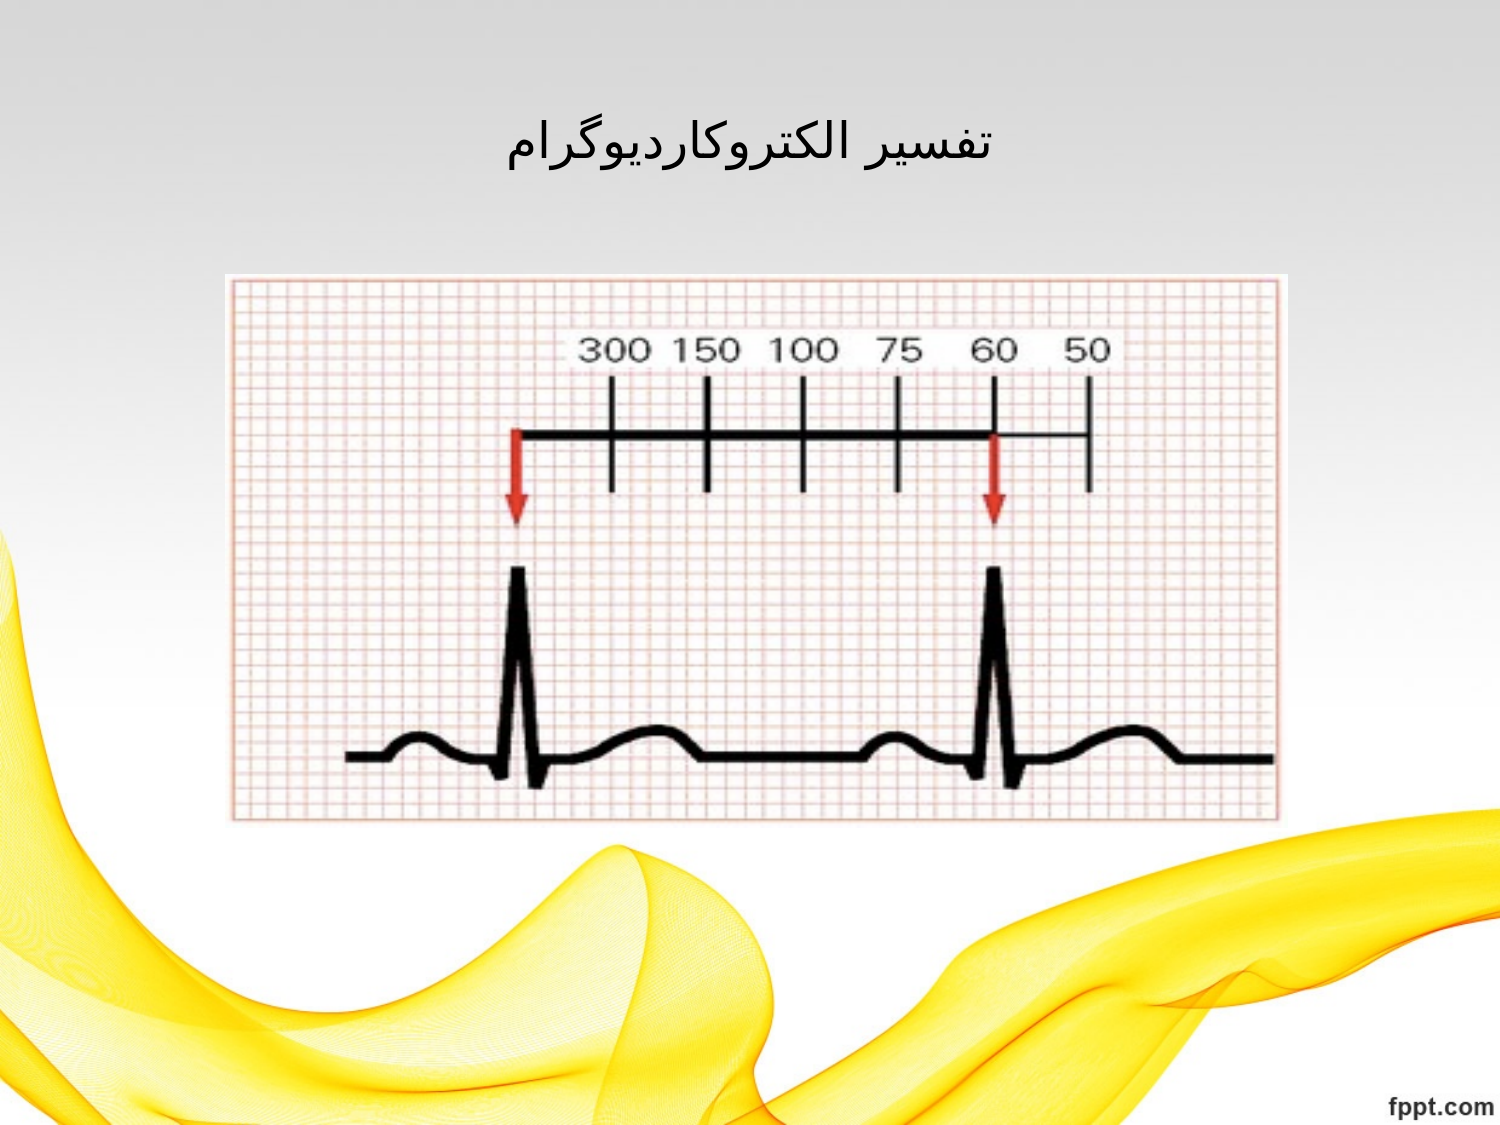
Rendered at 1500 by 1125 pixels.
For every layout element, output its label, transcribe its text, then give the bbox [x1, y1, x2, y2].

picture [0, 0, 1500, 1125]
title تفسیر الکتروکاردیوگرام [74, 44, 1426, 233]
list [224, 274, 1288, 828]
